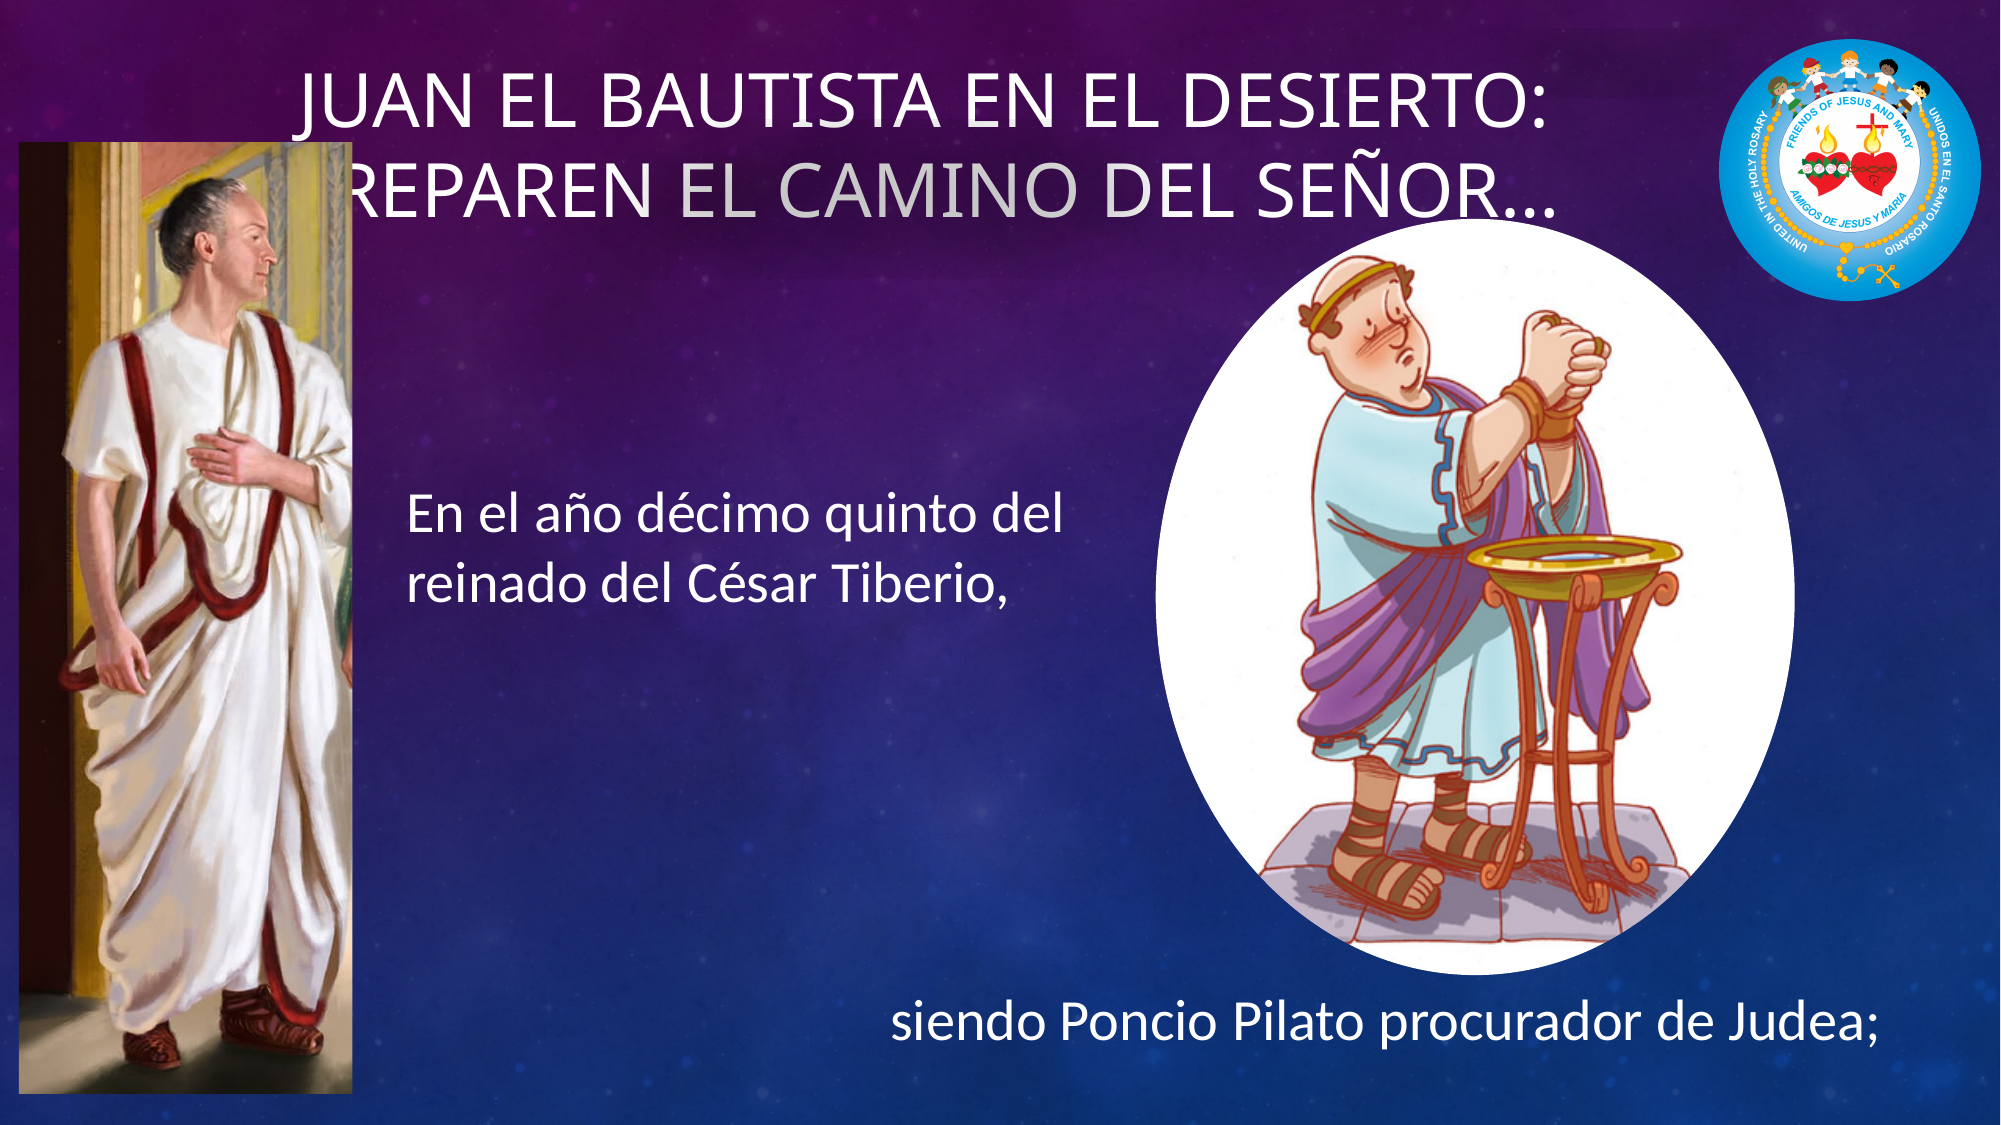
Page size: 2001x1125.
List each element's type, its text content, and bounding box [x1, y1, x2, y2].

title Juan el Bautista en el desierto: preparen el camino del Señor… [93, 22, 1756, 262]
picture [0, 0, 2001, 1125]
text_box siendo Poncio Pilato procurador de Judea; [875, 975, 1924, 1060]
text_box En el año décimo quinto del reinado del César Tiberio, [391, 467, 1091, 622]
